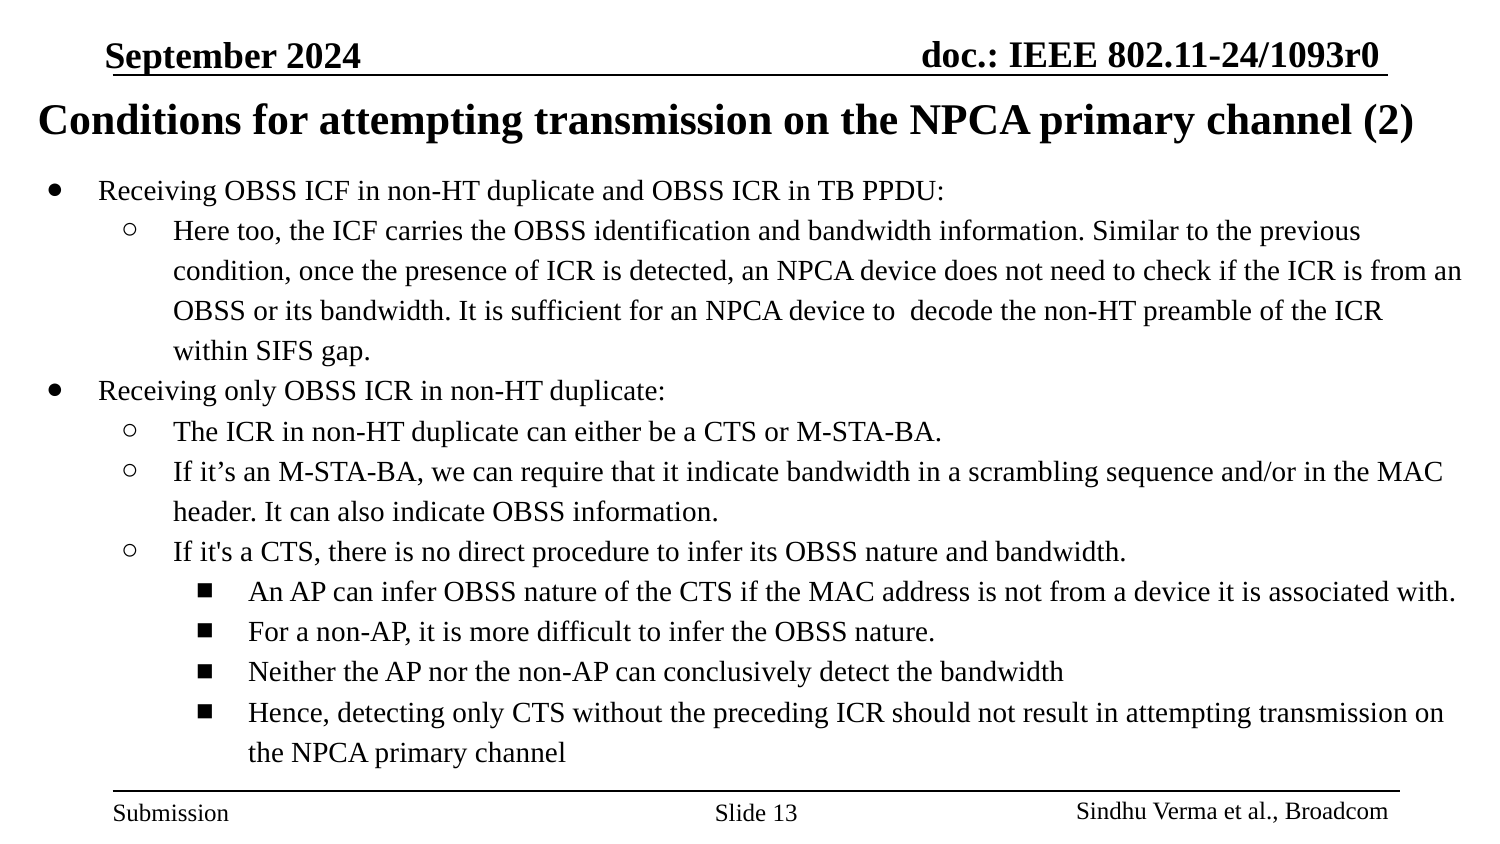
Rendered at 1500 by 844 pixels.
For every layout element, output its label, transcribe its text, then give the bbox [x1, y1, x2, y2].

title Conditions for attempting transmission on the NPCA primary channel (2) [26, 75, 1478, 154]
list Receiving OBSS ICF in non-HT duplicate and OBSS ICR in TB PPDU: Here too, the ICF carries the OBSS identification and bandwidth information. Similar to the previous condition, once the presence of ICR is detected, an NPCA device does not need to check if the ICR is from an OBSS or its bandwidth. It is sufficient for an NPCA device to decode the non-HT preamble of the ICR within SIFS gap. Receiving only OBSS ICR in non-HT duplicate: The ICR in non-HT duplicate can either be a CTS or M-STA-BA. If it’s an M-STA-BA, we can require that it indicate bandwidth in a scrambling sequence and/or in the MAC header. It can also indicate OBSS information. If it's a CTS, there is no direct procedure to infer its OBSS nature and bandwidth. An AP can infer OBSS nature of the CTS if the MAC address is not from a device it is associated with. For a non-AP, it is more difficult to infer the OBSS nature. Neither the AP nor the non-AP can conclusively detect the bandwidth Hence, detecting only CTS without the preceding ICR should not result in attempting transmission on the NPCA primary channel [11, 154, 1478, 767]
slide_number Slide 13 [712, 796, 800, 820]
